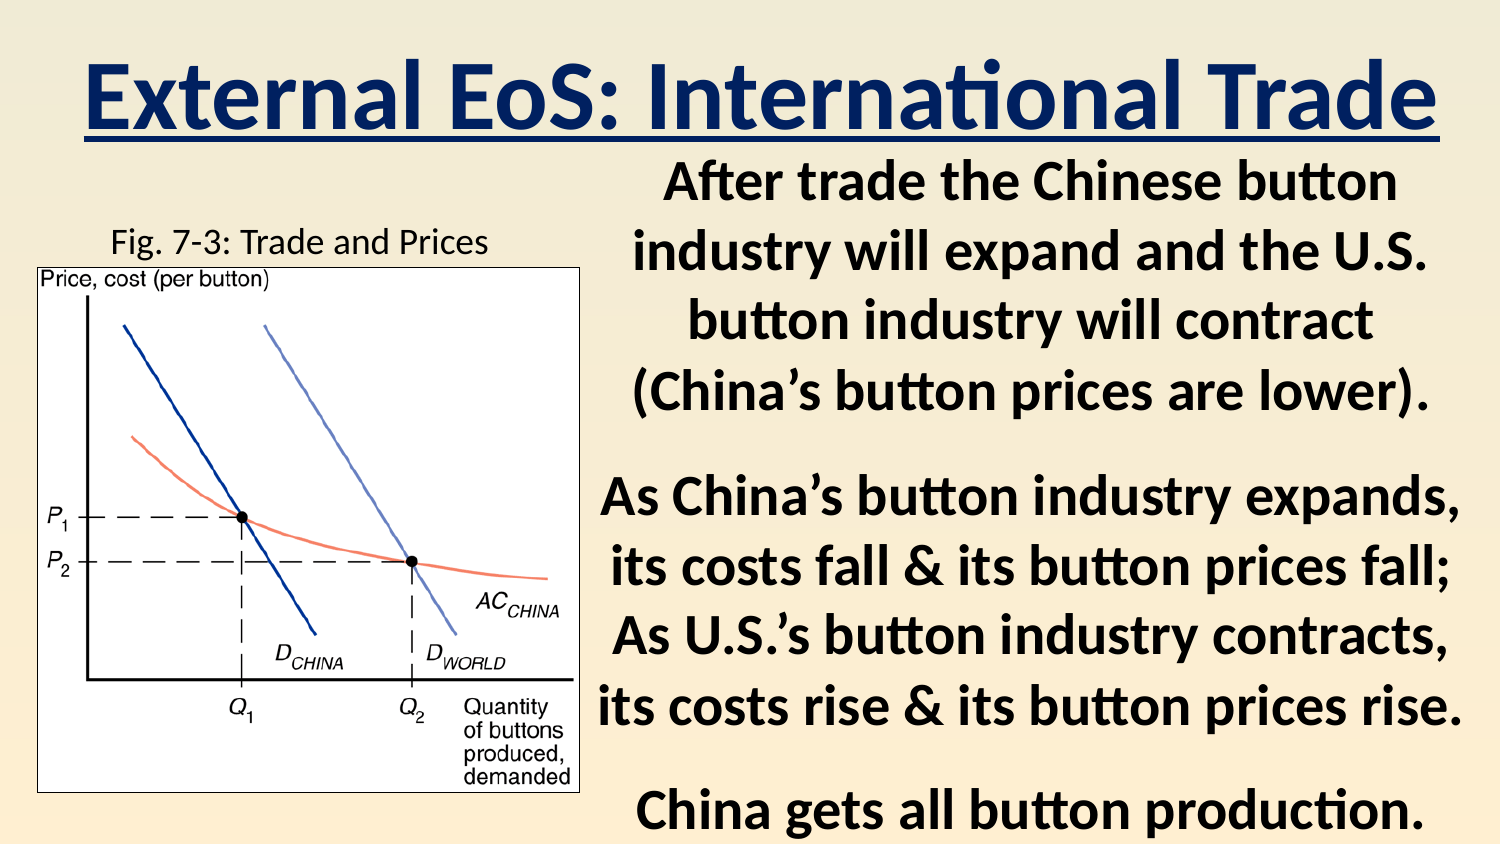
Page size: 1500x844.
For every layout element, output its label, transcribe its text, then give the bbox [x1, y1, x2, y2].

text_box External EoS: International Trade [68, 21, 1455, 157]
picture [37, 267, 580, 794]
text_box Fig. 7-3: Trade and Prices [87, 209, 513, 266]
text_box After trade the Chinese button industry will expand and the U.S. button industry will contract (China’s button prices are lower). As China’s button industry expands, its costs fall & its button prices fall; As U.S.’s button industry contracts, its costs rise & its button prices rise. China gets all button production. [574, 134, 1488, 844]
